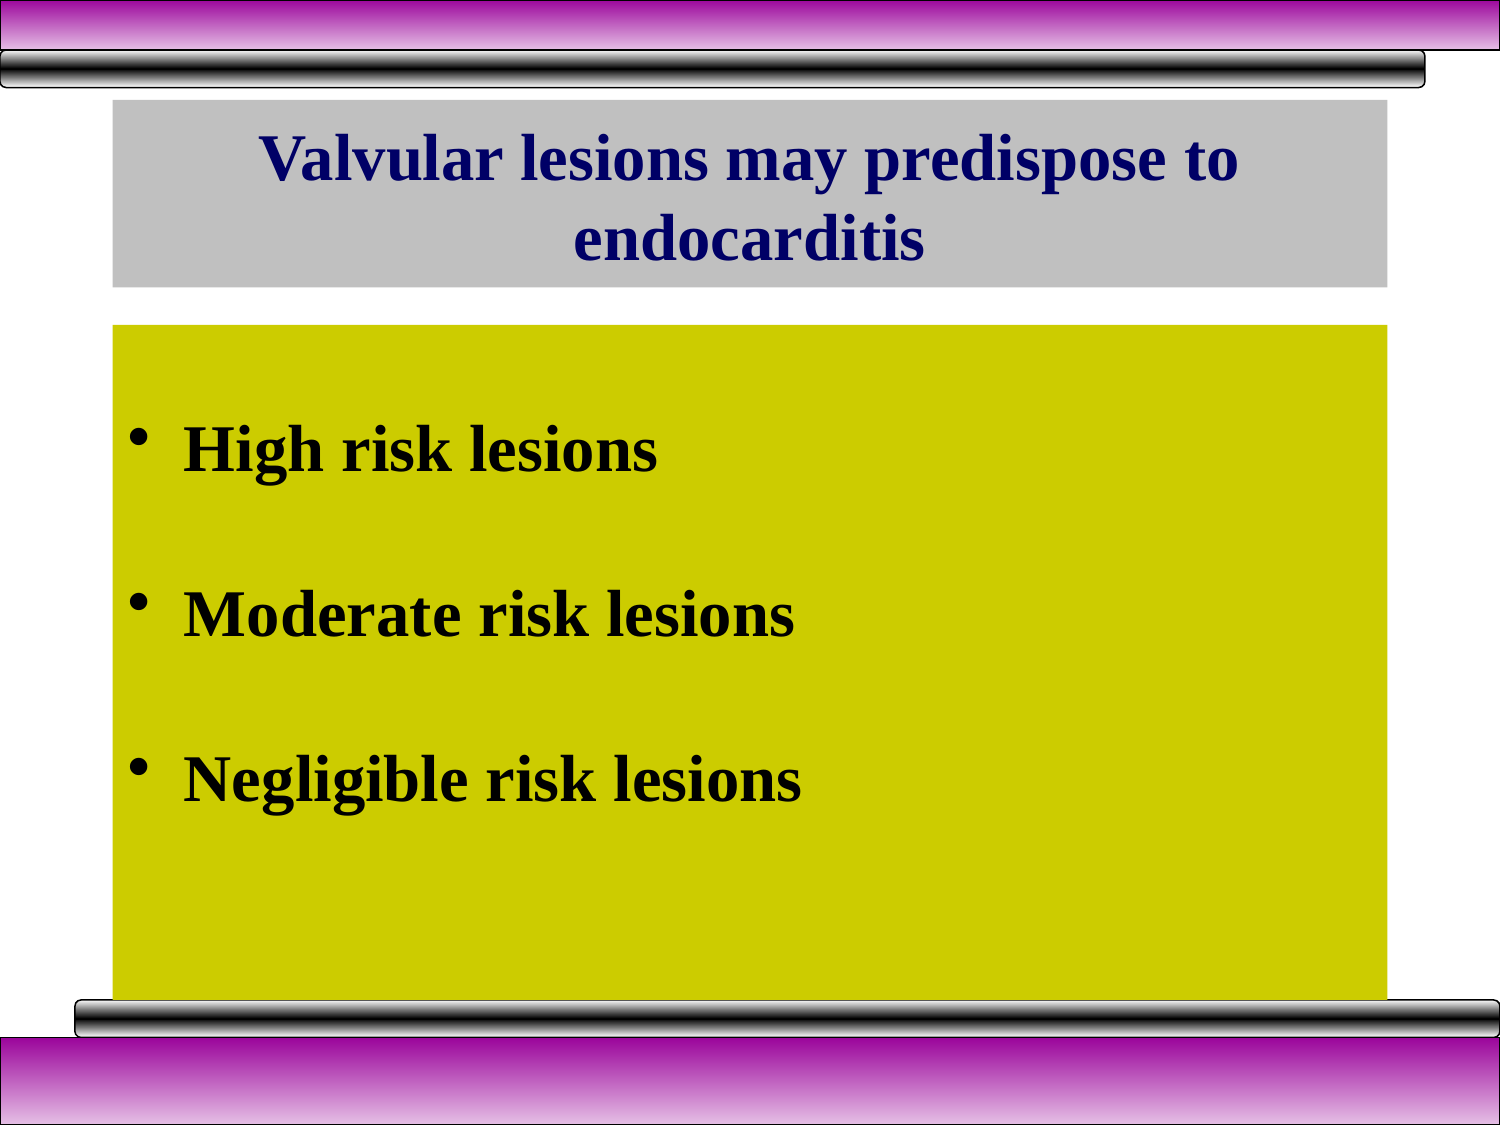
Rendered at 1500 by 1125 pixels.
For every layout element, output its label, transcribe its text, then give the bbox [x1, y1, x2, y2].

list High risk lesions Moderate risk lesions Negligible risk lesions [112, 324, 1388, 1001]
title Valvular lesions may predispose to endocarditis [112, 99, 1388, 288]
